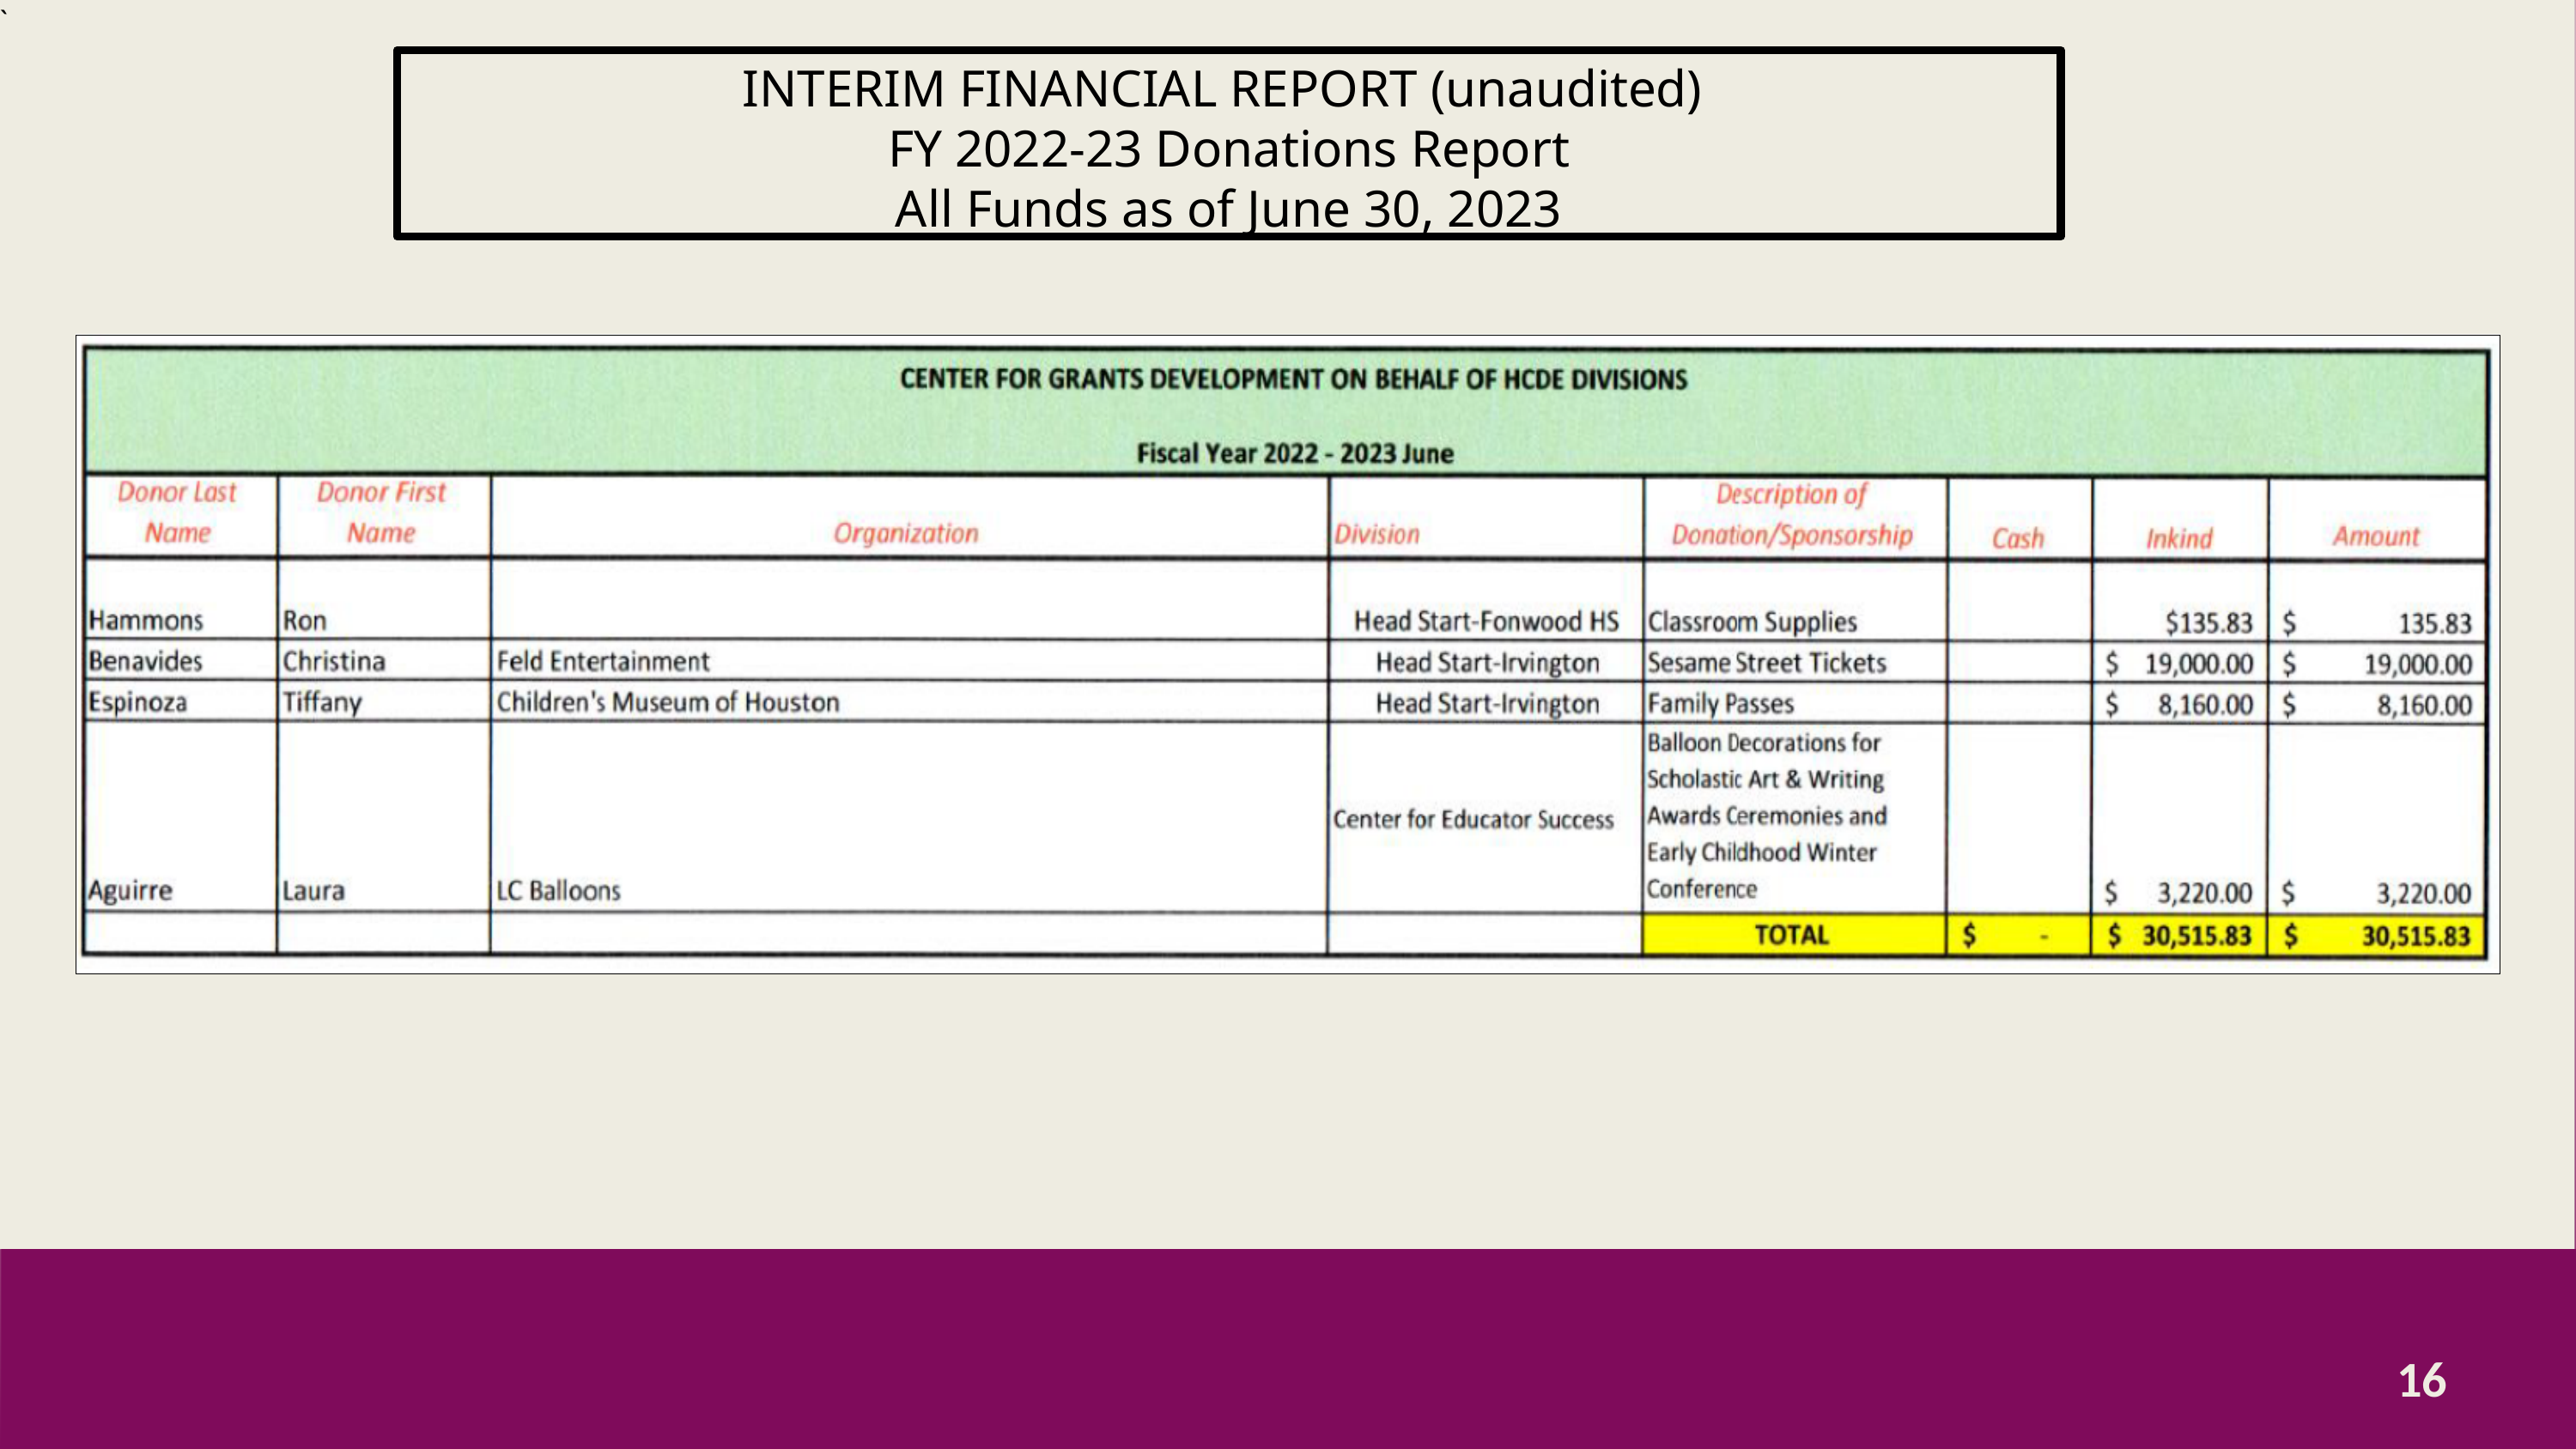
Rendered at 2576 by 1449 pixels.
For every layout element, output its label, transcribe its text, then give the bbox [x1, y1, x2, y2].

text_box [1, 1249, 2576, 1449]
text_box INTERIM FINANCIAL REPORT (unaudited) FY 2022-23 Donations Report All Funds as of June 30, 2023 [397, 50, 2061, 237]
picture [76, 334, 2500, 974]
slide_number 16 [2393, 1347, 2447, 1409]
text_box ` [0, 0, 2575, 1250]
